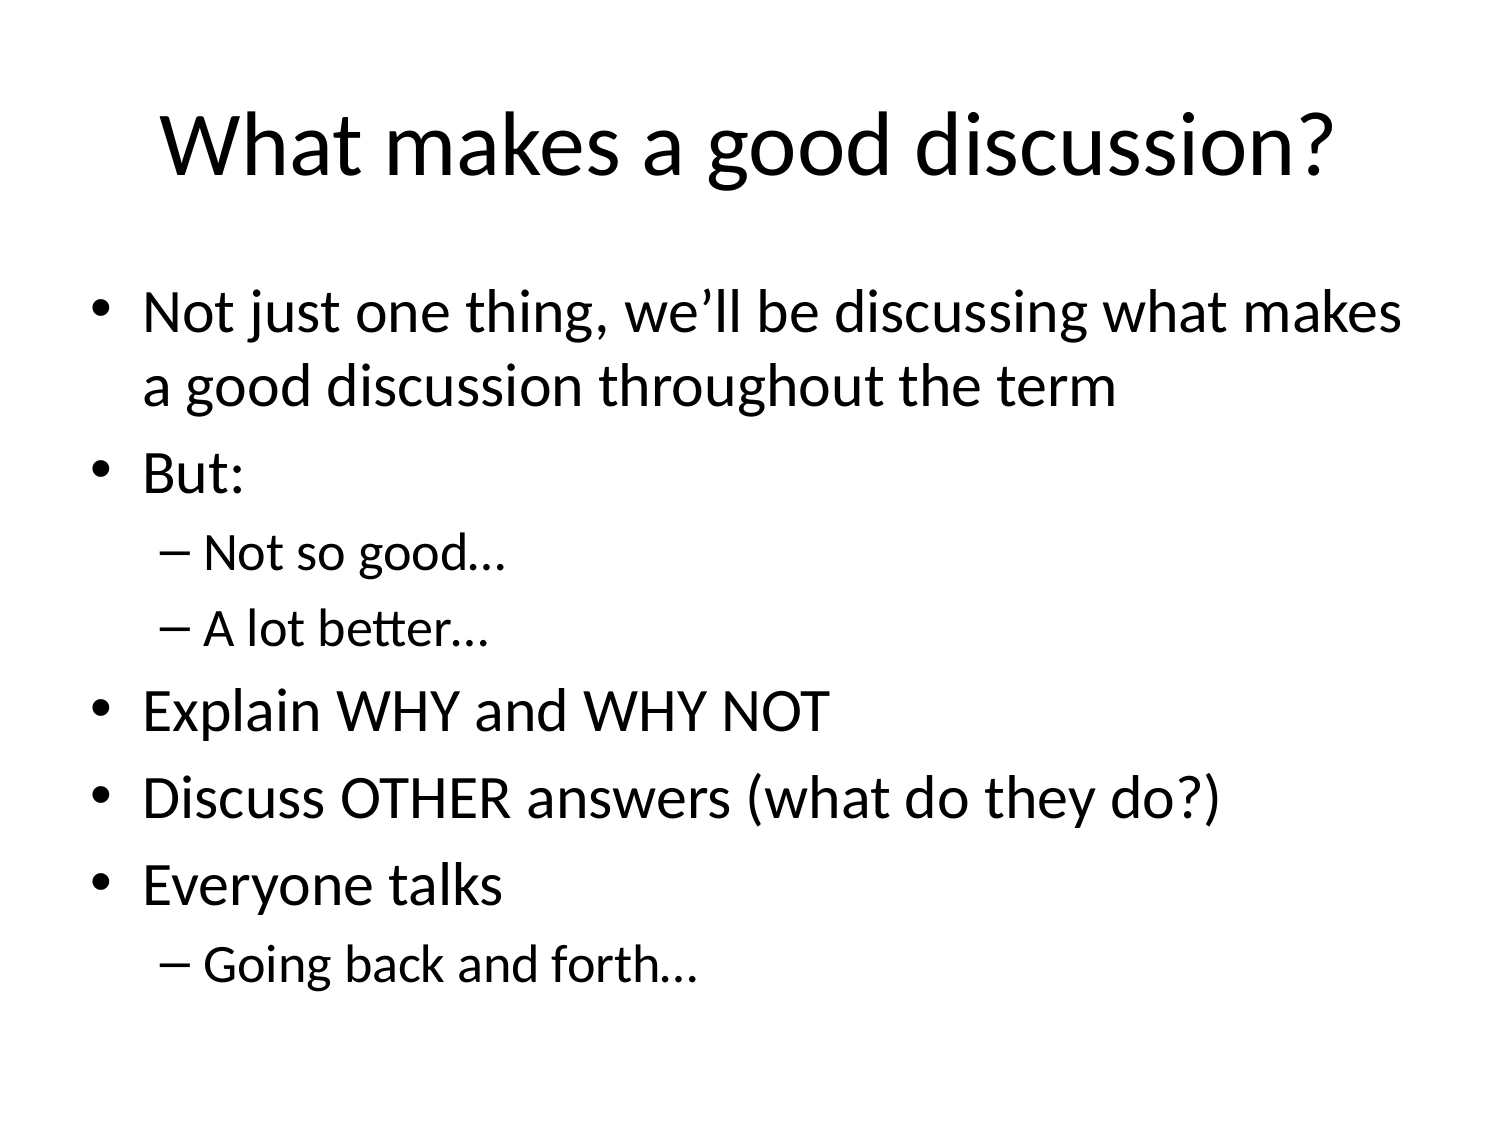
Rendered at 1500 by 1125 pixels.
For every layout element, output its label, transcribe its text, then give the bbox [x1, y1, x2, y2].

title What makes a good discussion? [75, 45, 1425, 233]
list Not just one thing, we’ll be discussing what makes a good discussion throughout the term But: Not so good… A lot better… Explain WHY and WHY NOT Discuss OTHER answers (what do they do?) Everyone talks Going back and forth… [75, 262, 1425, 1005]
